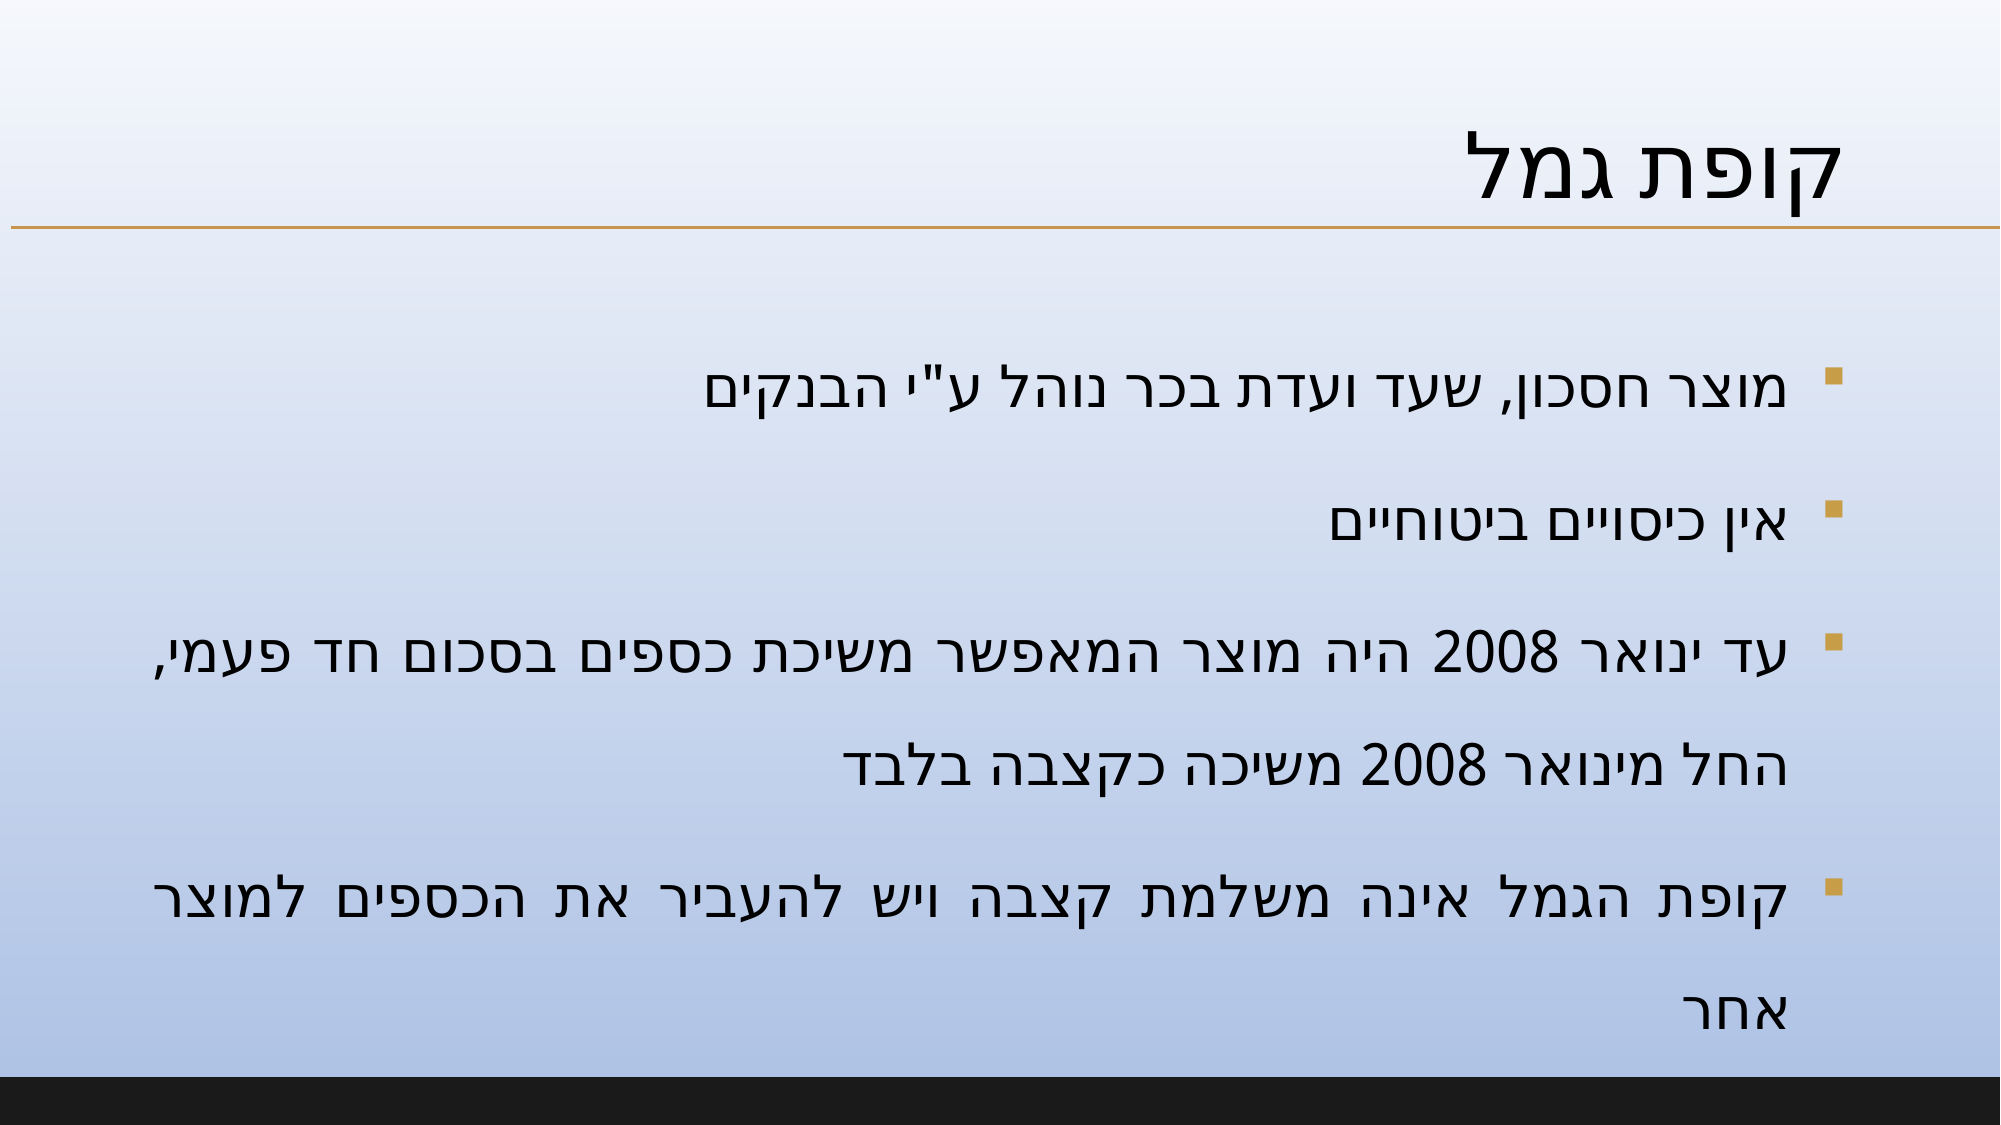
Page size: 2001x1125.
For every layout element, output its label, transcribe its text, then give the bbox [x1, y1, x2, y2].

list מוצר חסכון, שעד ועדת בכר נוהל ע"י הבנקים אין כיסויים ביטוחיים עד ינואר 2008 היה מוצר המאפשר משיכת כספים בסכום חד פעמי, החל מינואר 2008 משיכה כקצבה בלבד קופת הגמל אינה משלמת קצבה ויש להעביר את הכספים למוצר אחר [137, 299, 1863, 1014]
title קופת גמל [137, 59, 1863, 278]
